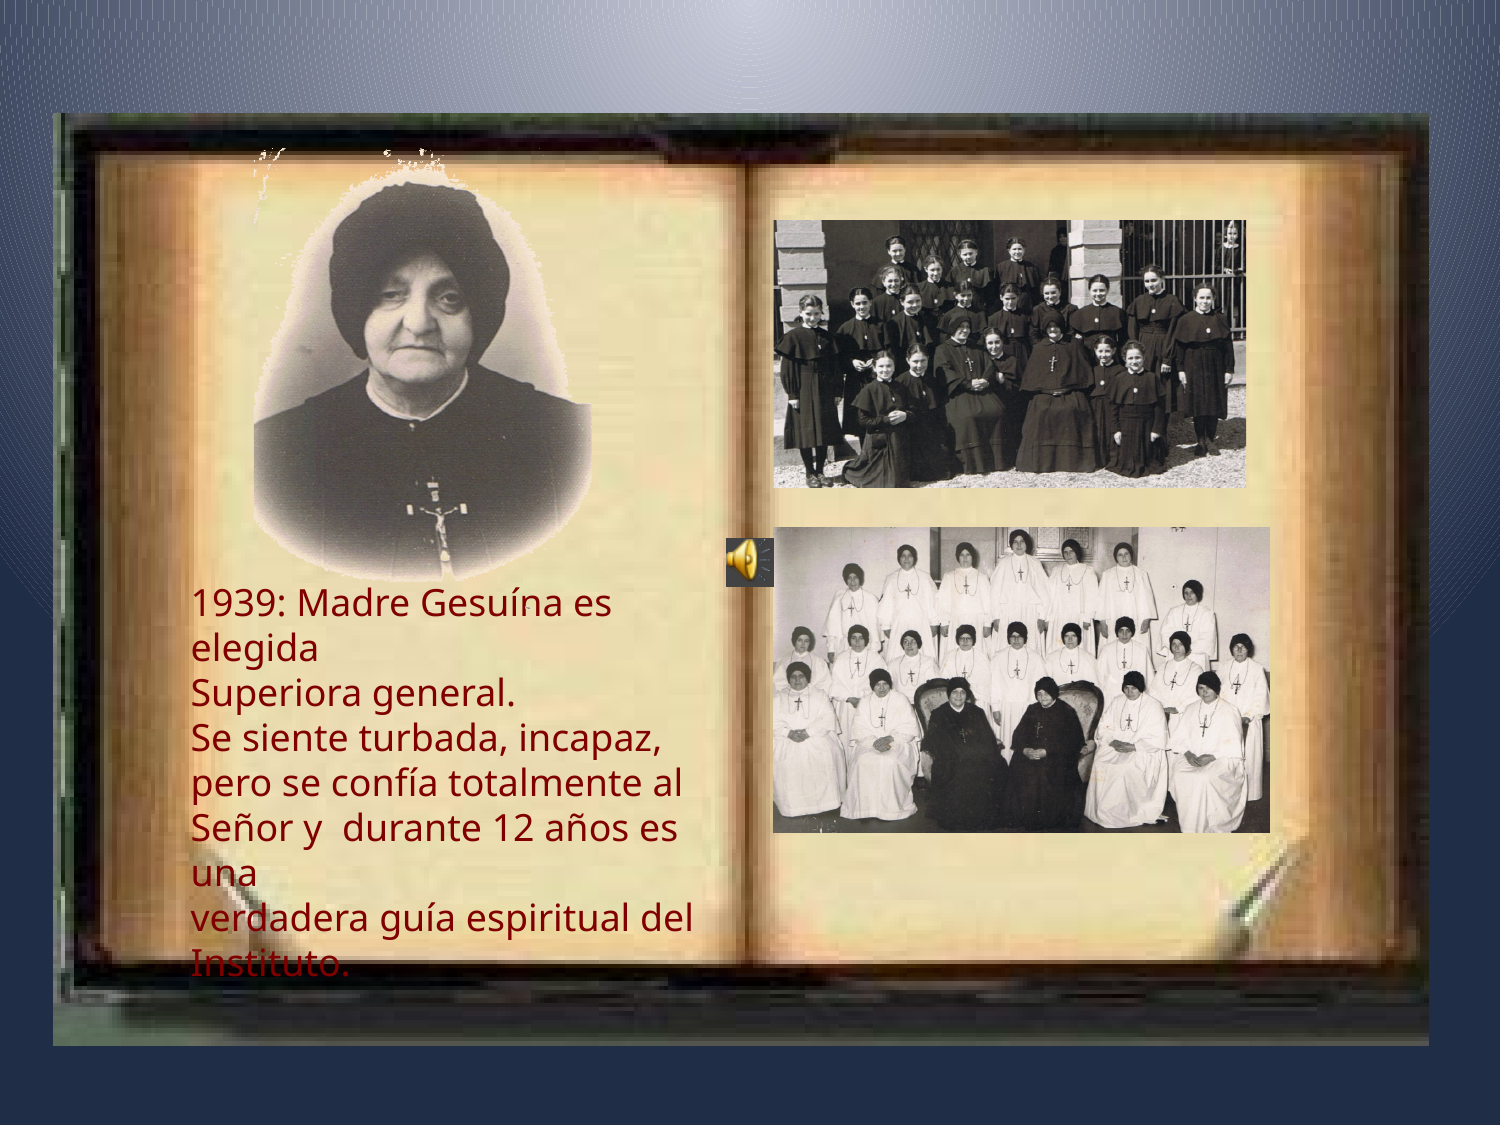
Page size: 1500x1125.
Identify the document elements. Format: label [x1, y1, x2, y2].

picture [52, 113, 1429, 1046]
